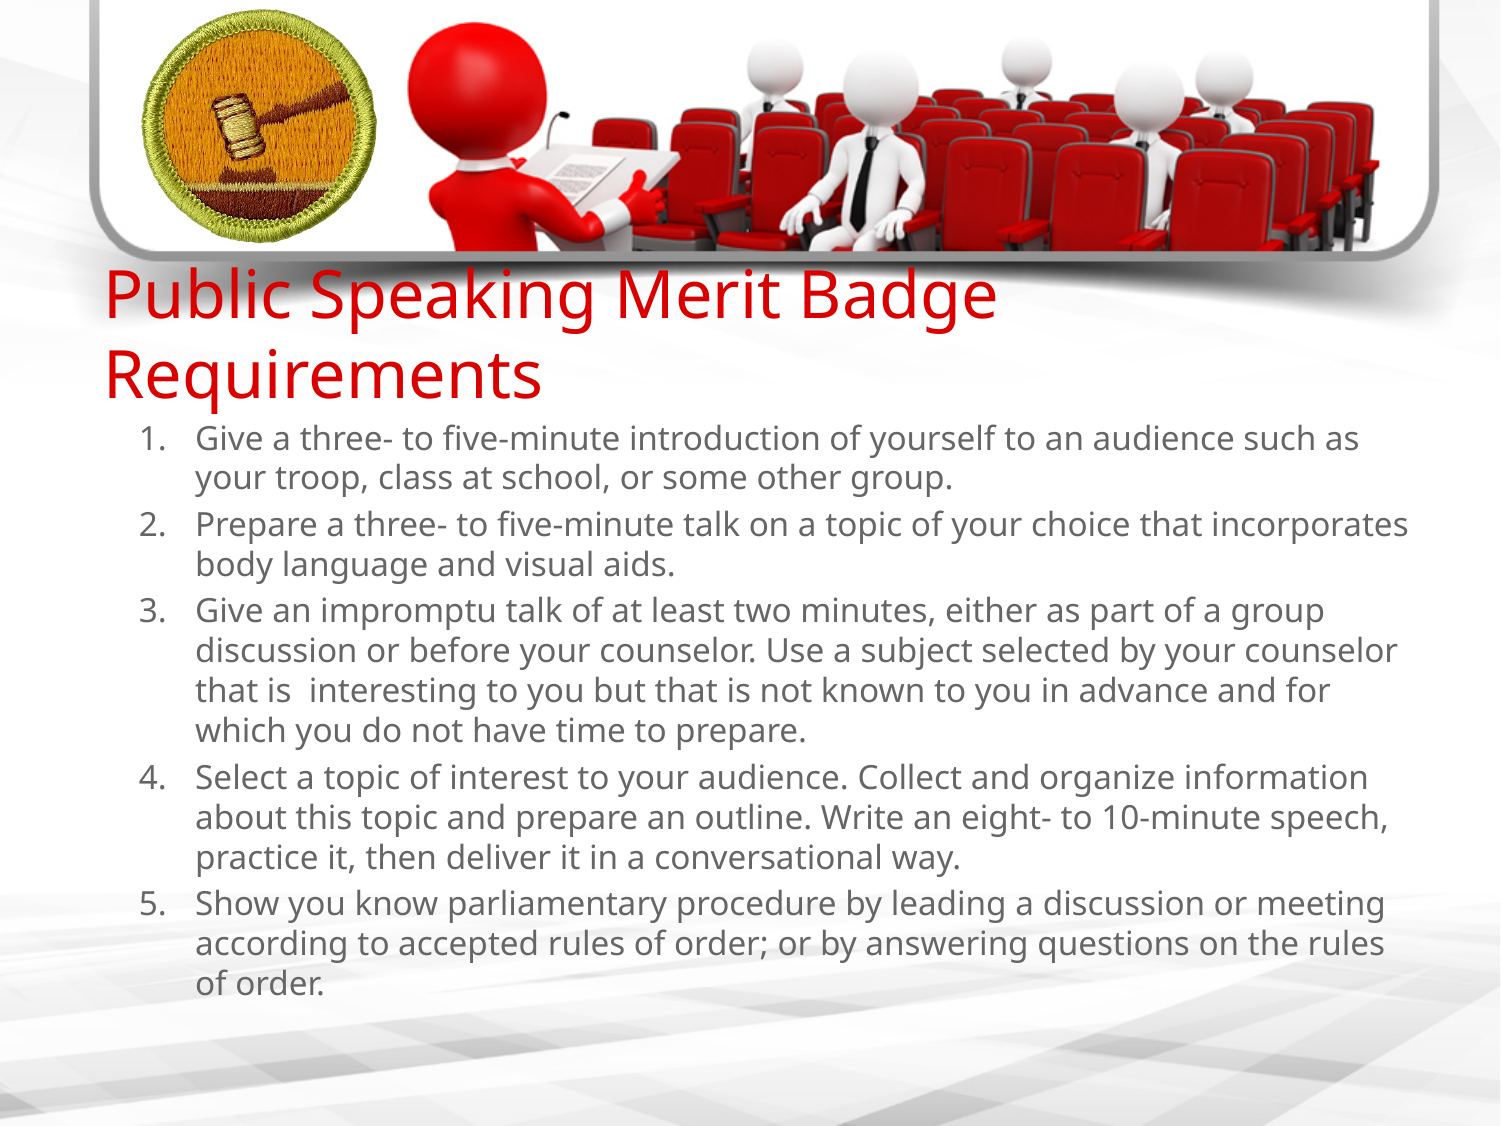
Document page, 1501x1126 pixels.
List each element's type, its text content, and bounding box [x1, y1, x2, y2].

list Give a three- to five-minute introduction of yourself to an audience such as your troop, class at school, or some other group. Prepare a three- to five-minute talk on a topic of your choice that incorporates body language and visual aids. Give an impromptu talk of at least two minutes, either as part of a group discussion or before your counselor. Use a subject selected by your counselor that is interesting to you but that is not known to you in advance and for which you do not have time to prepare. Select a topic of interest to your audience. Collect and organize information about this topic and prepare an outline. Write an eight- to 10-minute speech, practice it, then deliver it in a conversational way. Show you know parliamentary procedure by leading a discussion or meeting according to accepted rules of order; or by answering questions on the rules of order. [123, 408, 1436, 1095]
picture [0, 0, 1501, 1126]
title Public Speaking Merit Badge Requirements [88, 290, 1436, 374]
